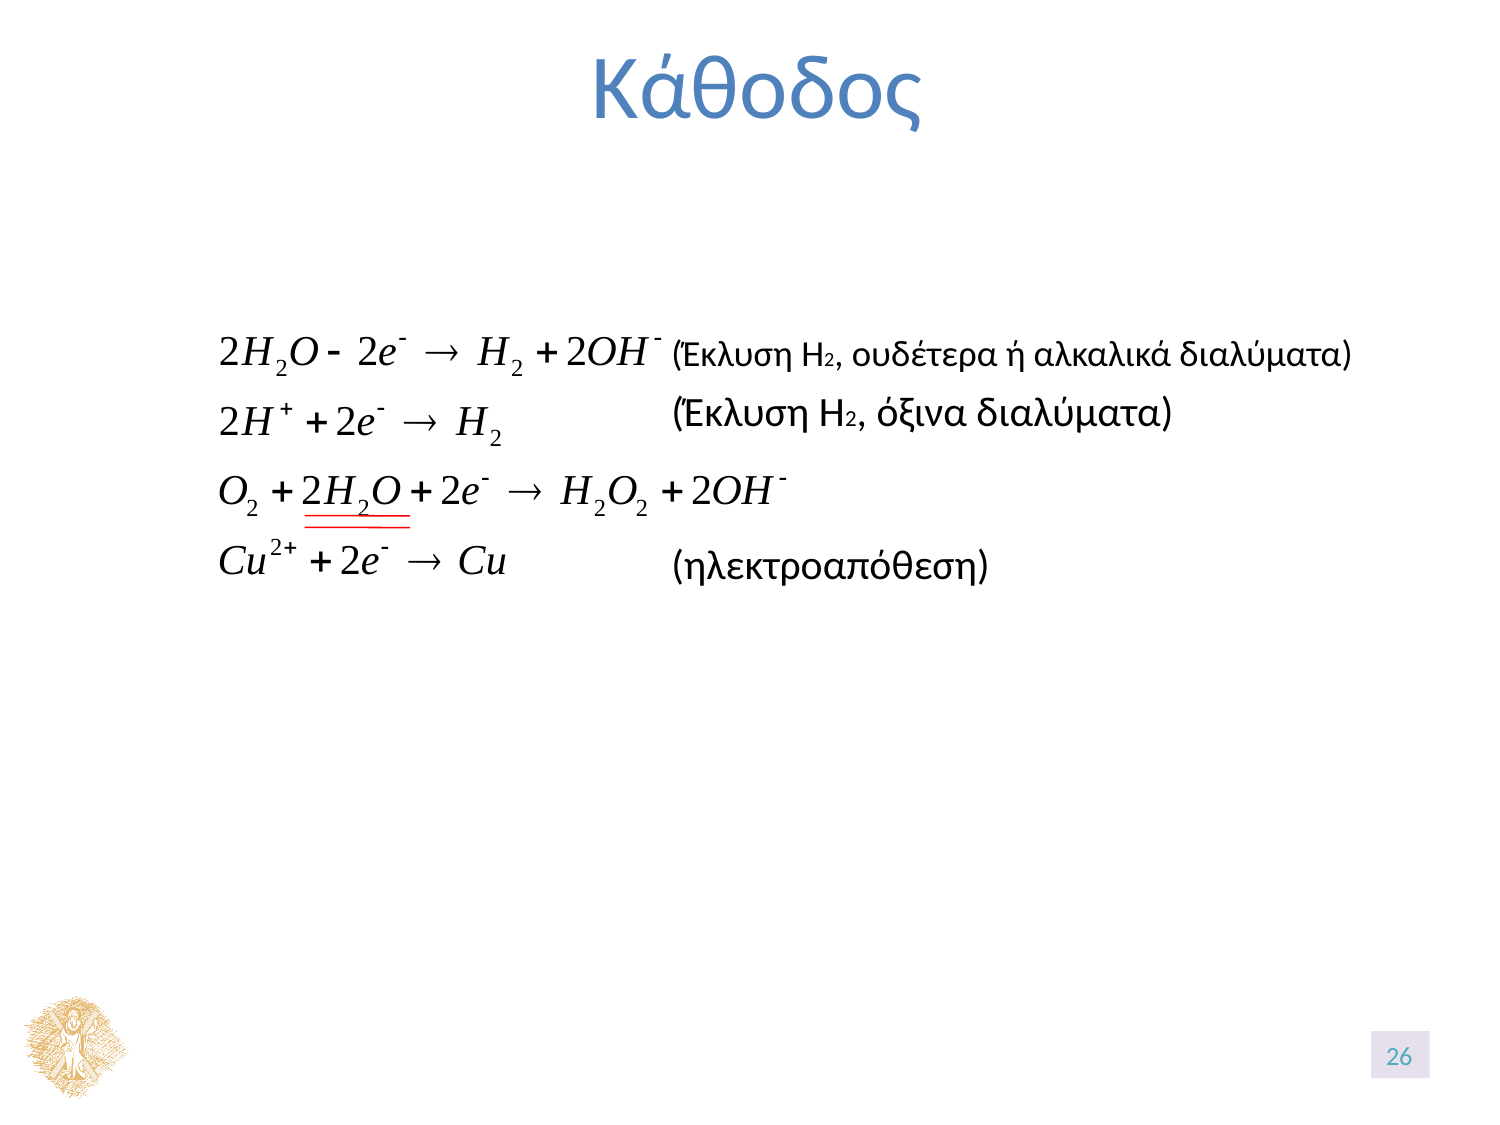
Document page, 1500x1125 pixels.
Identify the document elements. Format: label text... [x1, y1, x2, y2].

picture [17, 986, 137, 1103]
text_box (Έκλυση H2, όξινα διαλύματα) [809, 363, 1430, 457]
text_box 26 [1371, 1031, 1430, 1079]
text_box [212, 317, 805, 587]
text_box Κάθοδος [70, 0, 1444, 176]
text_box (Έκλυση H2, ουδέτερα ή αλκαλικά διαλύματα) [656, 304, 1430, 363]
text_box (ηλεκτροαπόθεση) [656, 515, 1430, 610]
